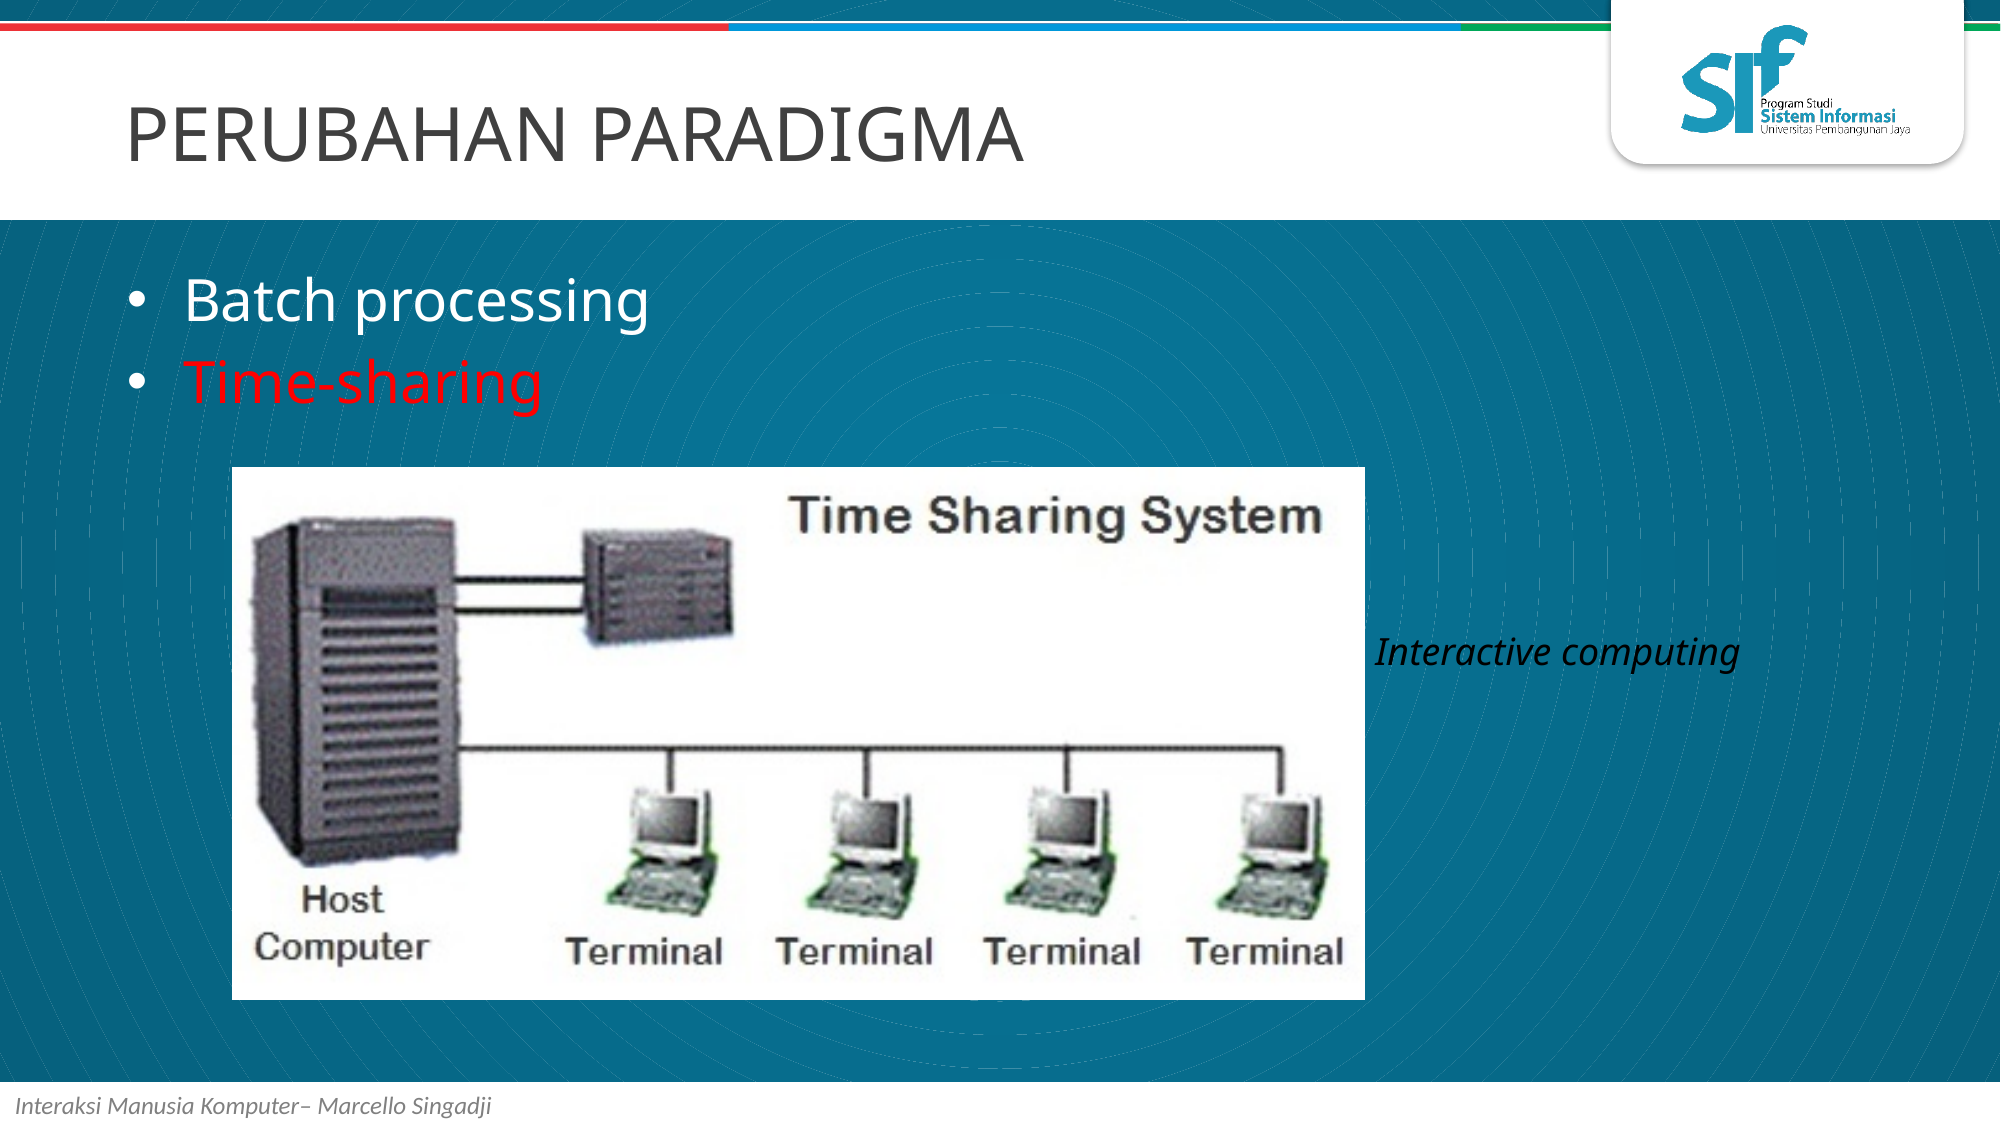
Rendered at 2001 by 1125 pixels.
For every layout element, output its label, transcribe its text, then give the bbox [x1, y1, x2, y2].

list Batch processing Time-sharing [112, 255, 1890, 1047]
title PERUBAHAN PARADIGMA [109, 42, 1536, 220]
text_box Interactive computing [1369, 620, 1757, 681]
picture [232, 468, 1365, 1000]
picture [1681, 25, 1910, 136]
